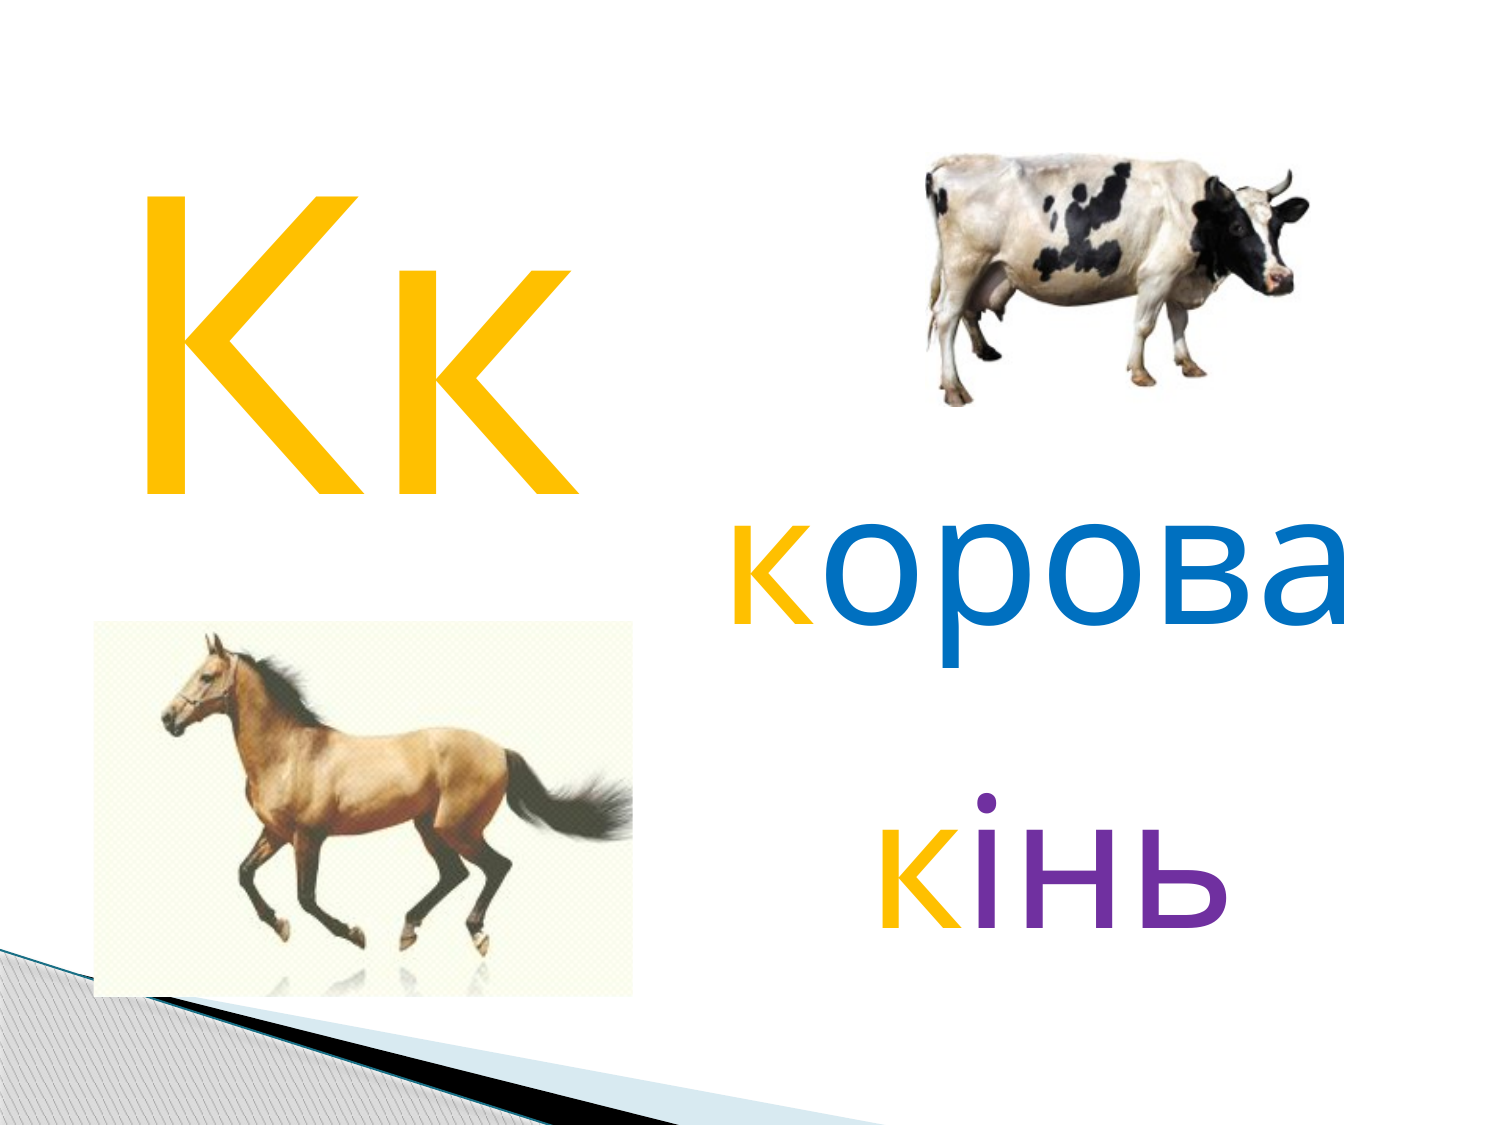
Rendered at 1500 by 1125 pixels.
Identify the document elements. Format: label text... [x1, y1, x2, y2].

text_box Кк [92, 70, 601, 586]
text_box корова [706, 433, 1373, 669]
picture [93, 620, 633, 997]
text_box кінь [852, 738, 1252, 973]
picture [925, 152, 1311, 408]
